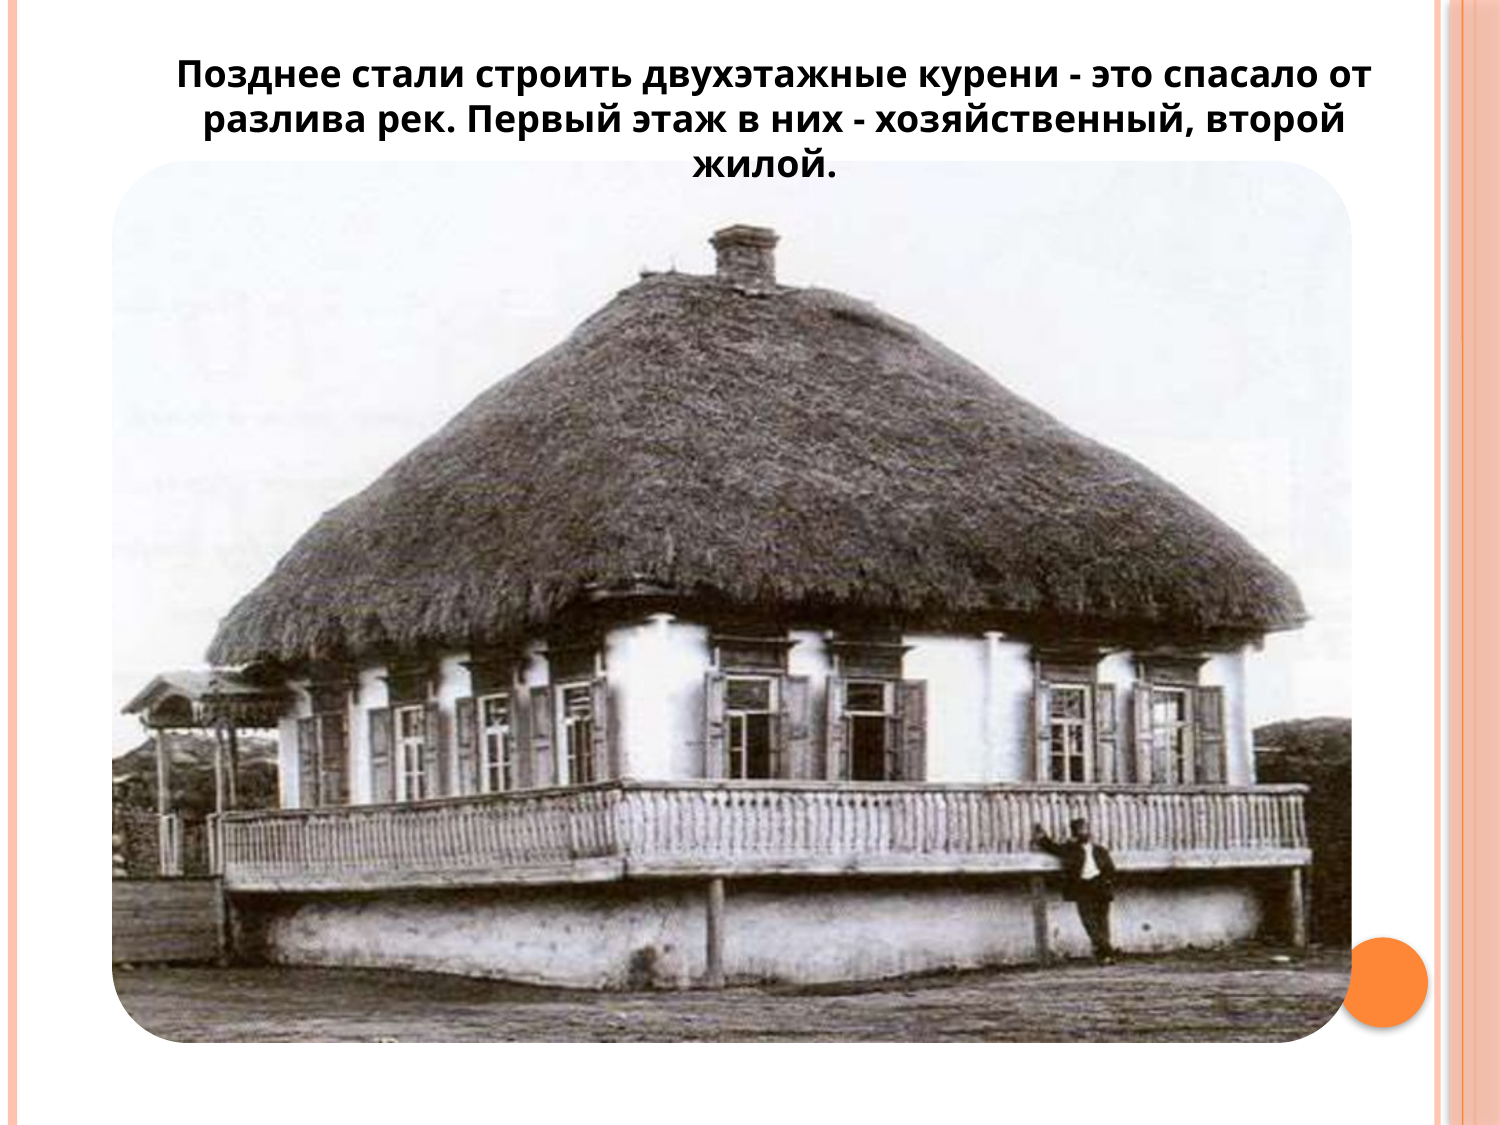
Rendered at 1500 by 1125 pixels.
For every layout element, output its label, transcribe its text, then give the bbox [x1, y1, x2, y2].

text_box Позднее стали строить двухэтажные курени - это спасало от разлива рек. Первый этаж в них - хозяйственный, второй жилой. [148, 42, 1401, 193]
picture [111, 160, 1353, 1044]
